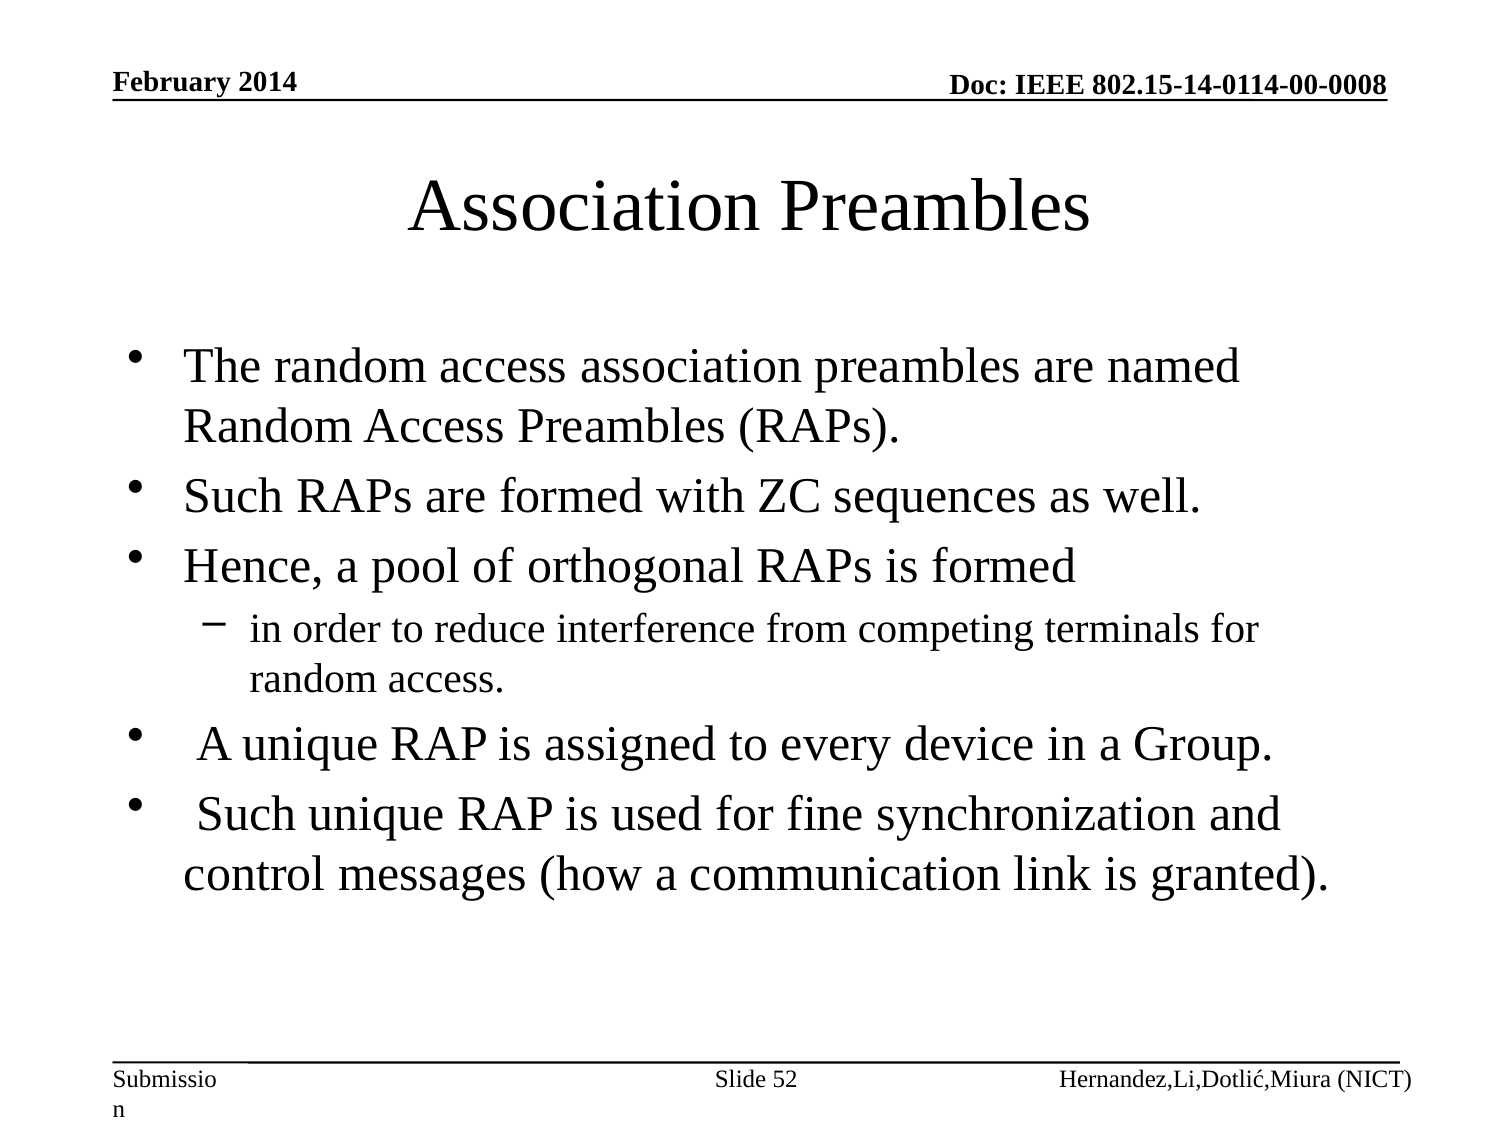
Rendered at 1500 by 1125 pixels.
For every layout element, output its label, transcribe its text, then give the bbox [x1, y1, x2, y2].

footer Hernandez,Li,Dotlić,Miura (NICT) [899, 1061, 1413, 1093]
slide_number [112, 61, 376, 98]
list The random access association preambles are named Random Access Preambles (RAPs). Such RAPs are formed with ZC sequences as well. Hence, a pool of orthogonal RAPs is formed in order to reduce interference from competing terminals for random access. A unique RAP is assigned to every device in a Group. Such unique RAP is used for fine synchronization and control messages (how a communication link is granted). [112, 324, 1388, 1001]
title Association Preambles [112, 112, 1388, 288]
slide_number Slide 52 [711, 1061, 801, 1093]
